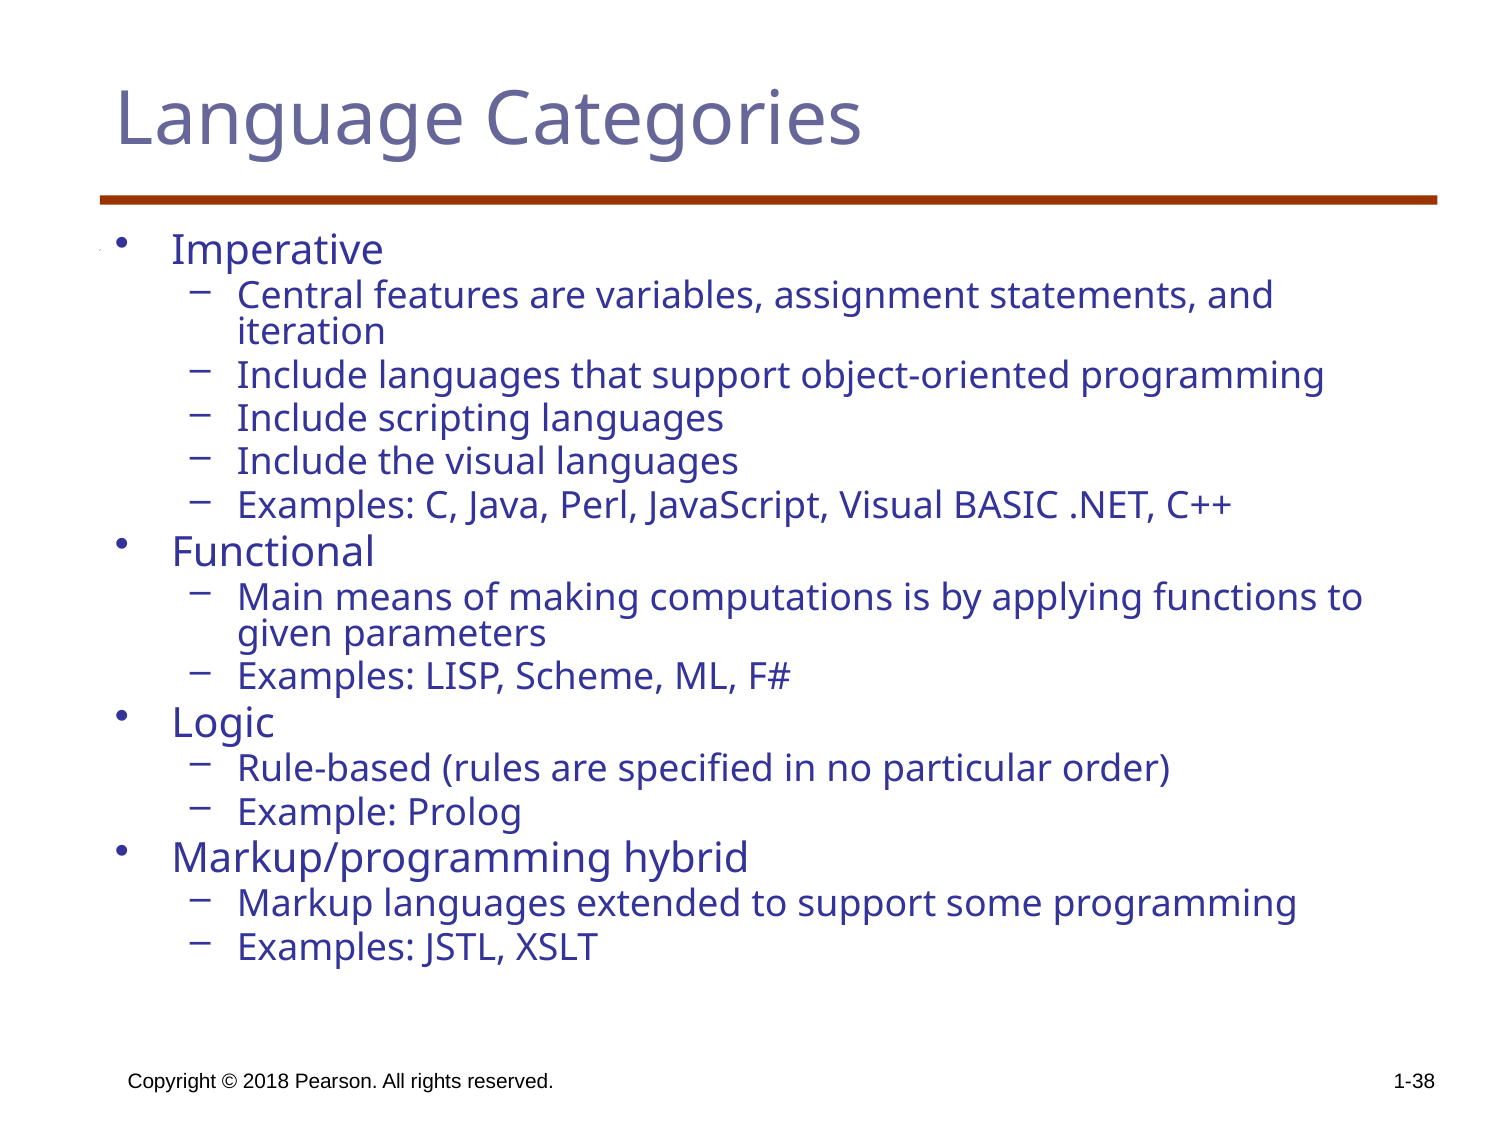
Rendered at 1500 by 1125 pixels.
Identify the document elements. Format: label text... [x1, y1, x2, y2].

title Language Categories [99, 62, 1438, 224]
slide_number 1-38 [1137, 1024, 1451, 1101]
list Imperative Central features are variables, assignment statements, and iteration Include languages that support object-oriented programming Include scripting languages Include the visual languages Examples: C, Java, Perl, JavaScript, Visual BASIC .NET, C++ Functional Main means of making computations is by applying functions to given parameters Examples: LISP, Scheme, ML, F# Logic Rule-based (rules are specified in no particular order) Example: Prolog Markup/programming hybrid Markup languages extended to support some programming Examples: JSTL, XSLT [99, 224, 1438, 1000]
footer Copyright © 2018 Pearson. All rights reserved. [112, 1024, 801, 1101]
